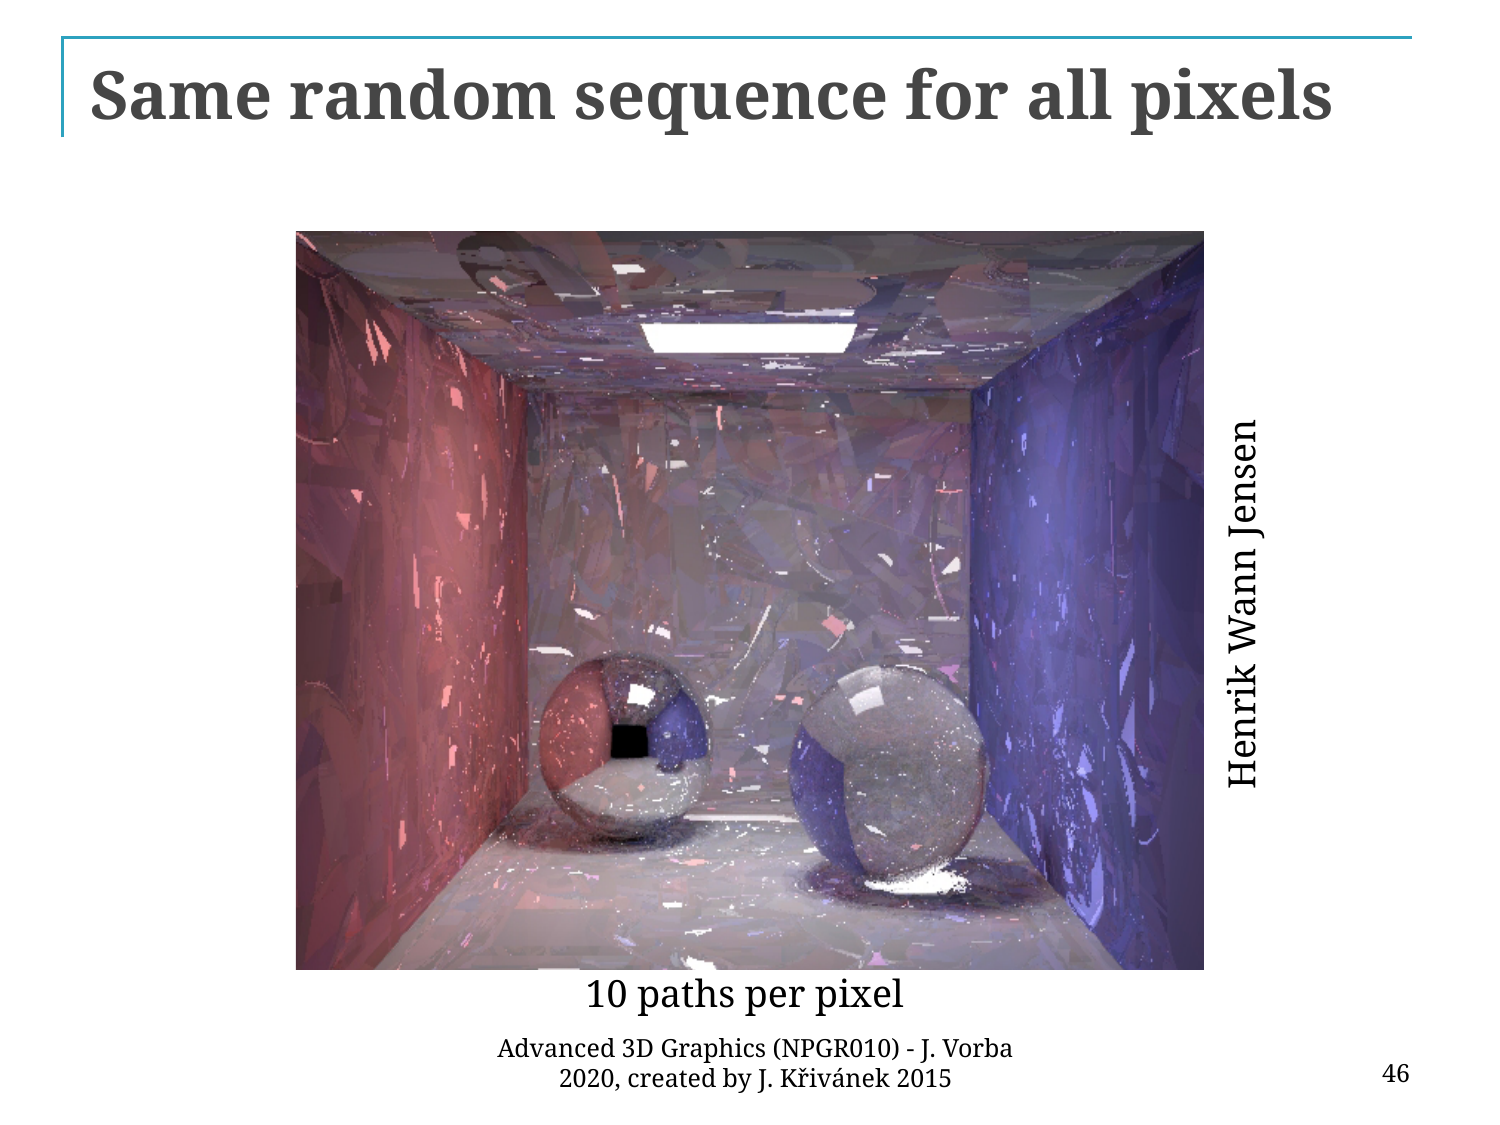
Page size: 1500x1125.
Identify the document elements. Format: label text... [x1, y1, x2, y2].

picture [295, 231, 1205, 971]
title Same random sequence for all pixels [74, 45, 1426, 233]
text_box Henrik Wann Jensen [1210, 404, 1271, 805]
footer Advanced 3D Graphics (NPGR010) - J. Vorba 2020, created by J. Křivánek 2015 [478, 1024, 1034, 1101]
text_box 10 paths per pixel [570, 978, 919, 1023]
slide_number 46 [1074, 1023, 1426, 1100]
